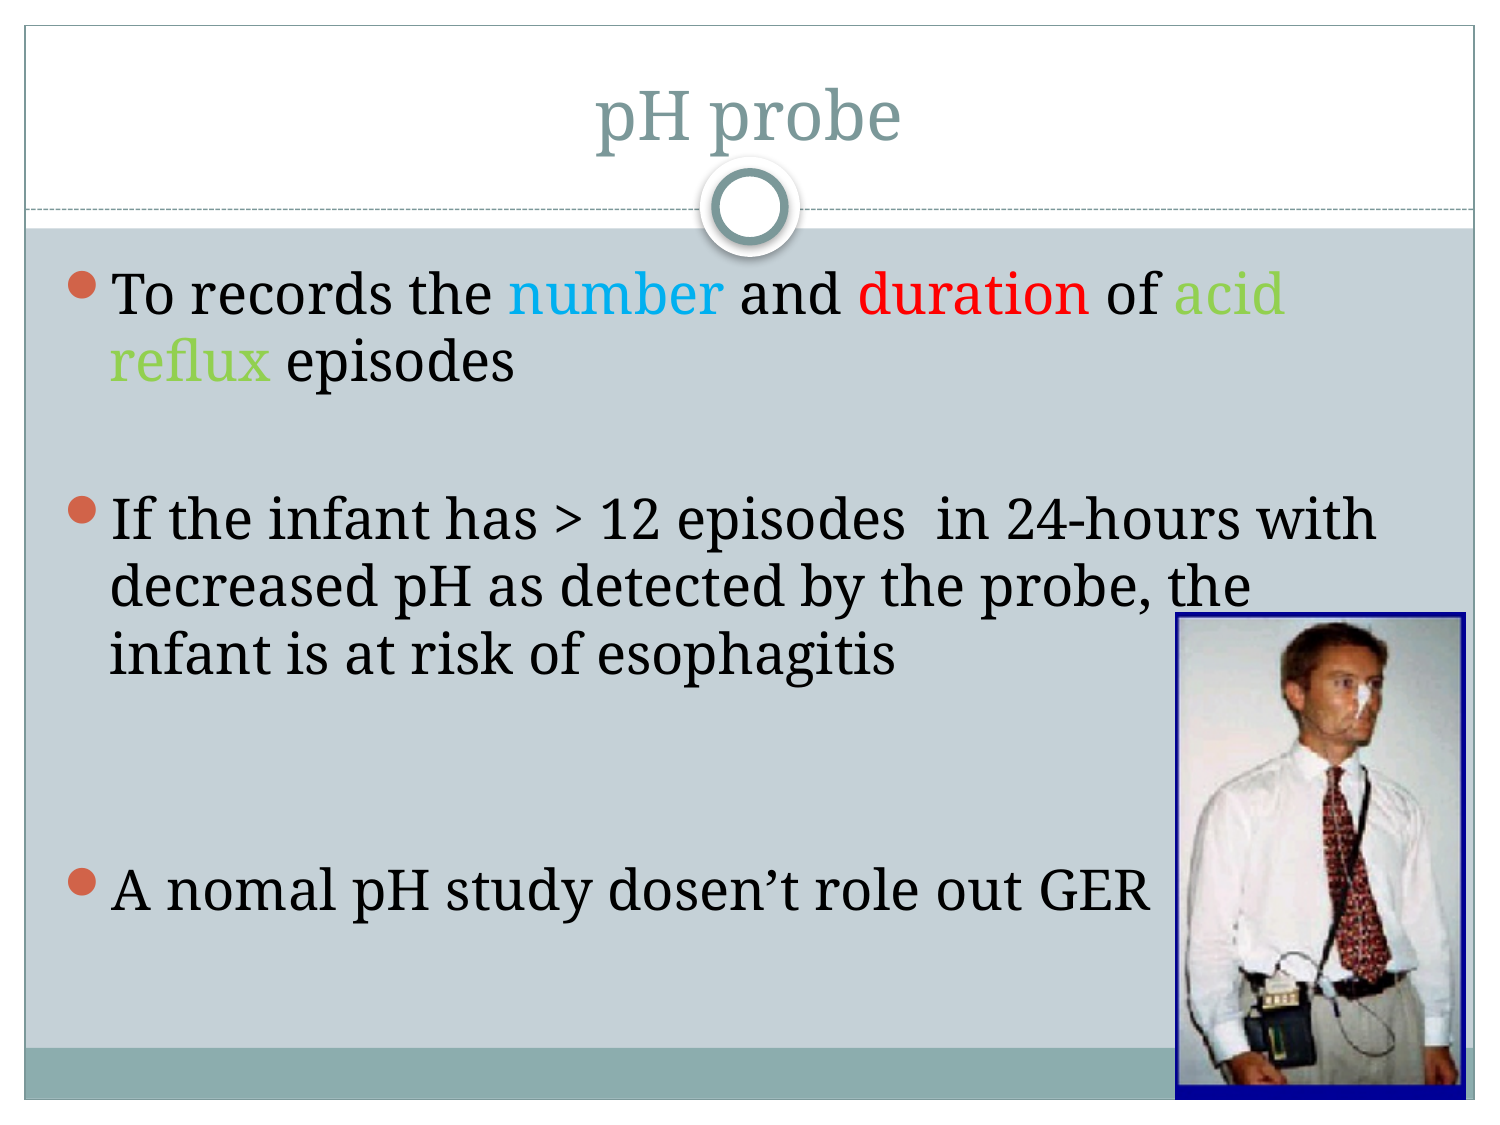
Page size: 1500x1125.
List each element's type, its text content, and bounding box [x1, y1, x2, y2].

picture [1174, 612, 1466, 1101]
list To records the number and duration of acid reflux episodes If the infant has > 12 episodes in 24-hours with decreased pH as detected by the probe, the infant is at risk of esophagitis A nomal pH study dosen’t role out GER [49, 250, 1445, 1001]
title pH probe [49, 37, 1450, 162]
